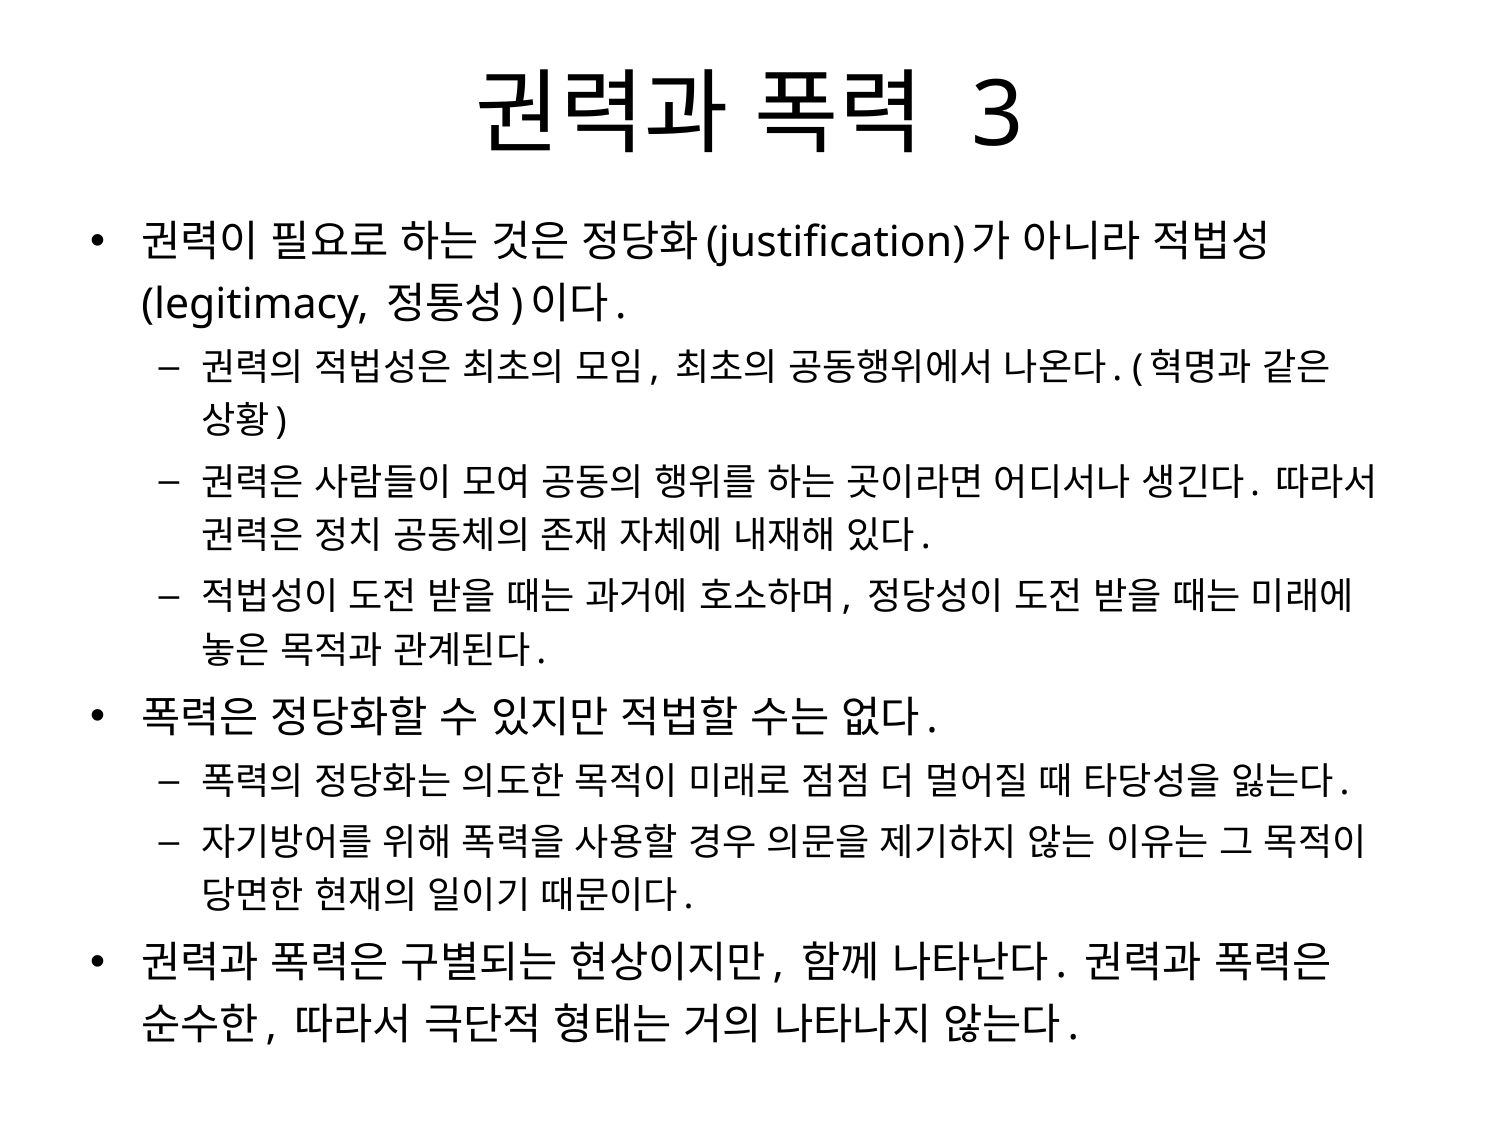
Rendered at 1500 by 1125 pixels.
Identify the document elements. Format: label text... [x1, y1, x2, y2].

list 권력이 필요로 하는 것은 정당화(justification)가 아니라 적법성(legitimacy, 정통성)이다. 권력의 적법성은 최초의 모임, 최초의 공동행위에서 나온다. (혁명과 같은 상황) 권력은 사람들이 모여 공동의 행위를 하는 곳이라면 어디서나 생긴다. 따라서 권력은 정치 공동체의 존재 자체에 내재해 있다. 적법성이 도전 받을 때는 과거에 호소하며, 정당성이 도전 받을 때는 미래에 놓은 목적과 관계된다. 폭력은 정당화할 수 있지만 적법할 수는 없다. 폭력의 정당화는 의도한 목적이 미래로 점점 더 멀어질 때 타당성을 잃는다. 자기방어를 위해 폭력을 사용할 경우 의문을 제기하지 않는 이유는 그 목적이 당면한 현재의 일이기 때문이다. 권력과 폭력은 구별되는 현상이지만, 함께 나타난다. 권력과 폭력은 순수한, 따라서 극단적 형태는 거의 나타나지 않는다. [75, 196, 1425, 1059]
title 권력과 폭력 3 [75, 45, 1425, 173]
